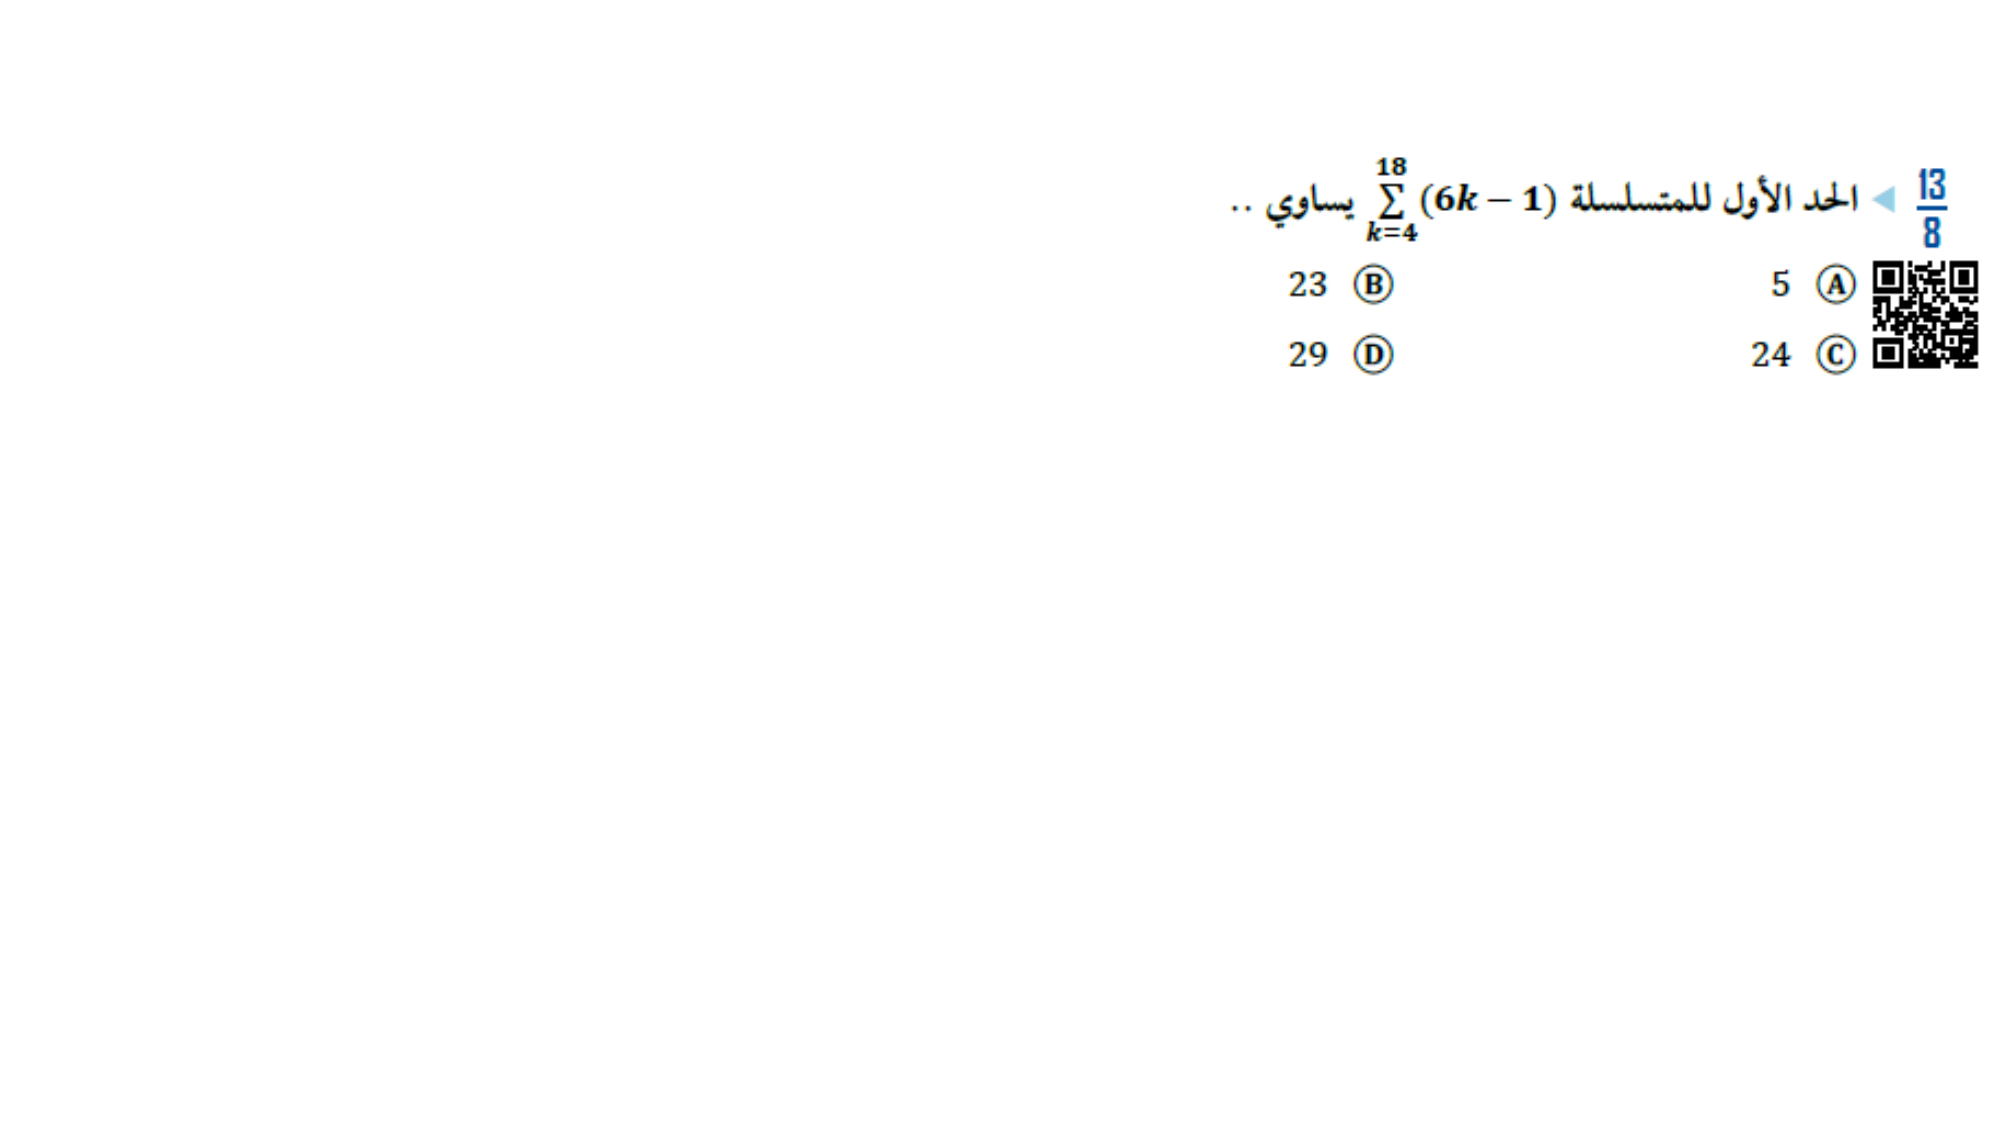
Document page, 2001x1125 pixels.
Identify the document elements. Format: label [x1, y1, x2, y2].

picture [1186, 156, 1994, 391]
